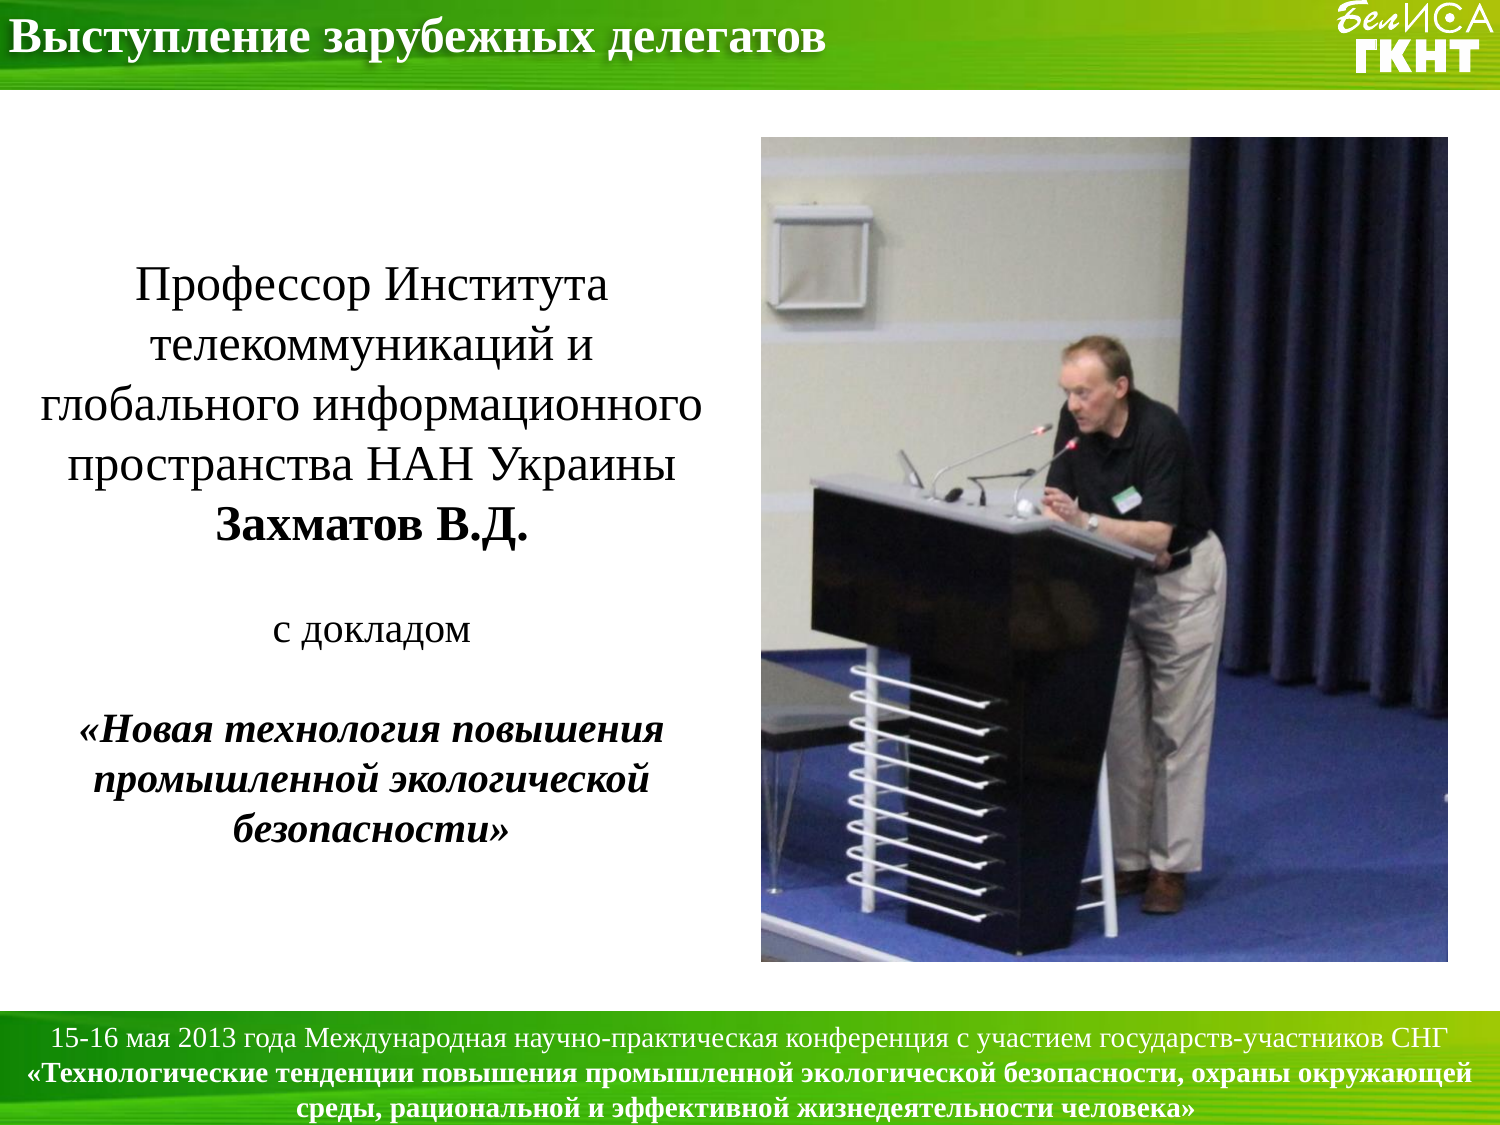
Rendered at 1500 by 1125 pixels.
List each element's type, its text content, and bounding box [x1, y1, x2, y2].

text_box Профессор Института телекоммуникаций и глобального информационного пространства НАН Украины Захматов В.Д. с докладом «Новая технология повышения промышленной экологической безопасности» [17, 243, 727, 859]
picture [0, 0, 1500, 90]
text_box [1338, 2, 1493, 32]
text_box Выступление зарубежных делегатов [0, 0, 1270, 71]
text_box 15-16 мая 2013 года Международная научно-практическая конференция с участием государств-участников СНГ «Технологические тенденции повышения промышленной экологической безопасности, охраны окружающей среды, рациональной и эффективной жизнедеятельности человека» [0, 1011, 1500, 1125]
picture [761, 137, 1448, 962]
